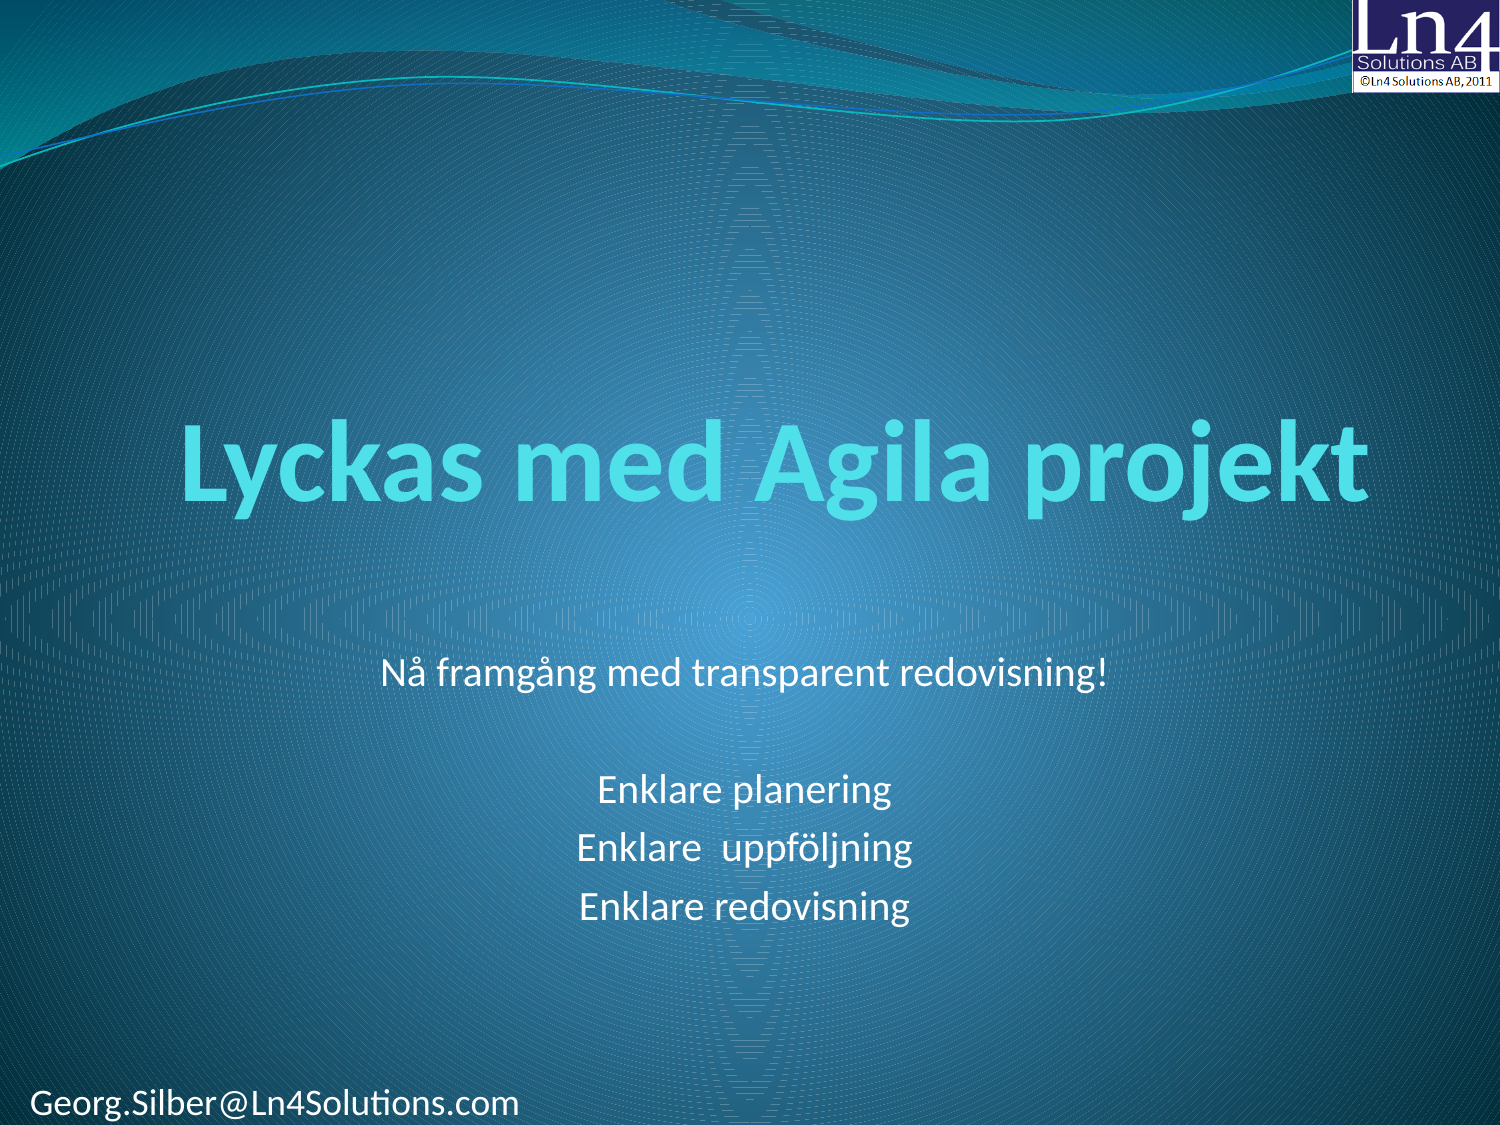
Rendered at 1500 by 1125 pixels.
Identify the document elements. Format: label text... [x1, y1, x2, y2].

picture [1352, 0, 1500, 93]
subtitle Nå framgång med transparent redovisning! Enklare planering Enklare uppföljning Enklare redovisning [225, 637, 1275, 870]
title Lyckas med Agila projekt [87, 224, 1376, 525]
text_box Georg.Silber@Ln4Solutions.com [0, 1070, 626, 1125]
